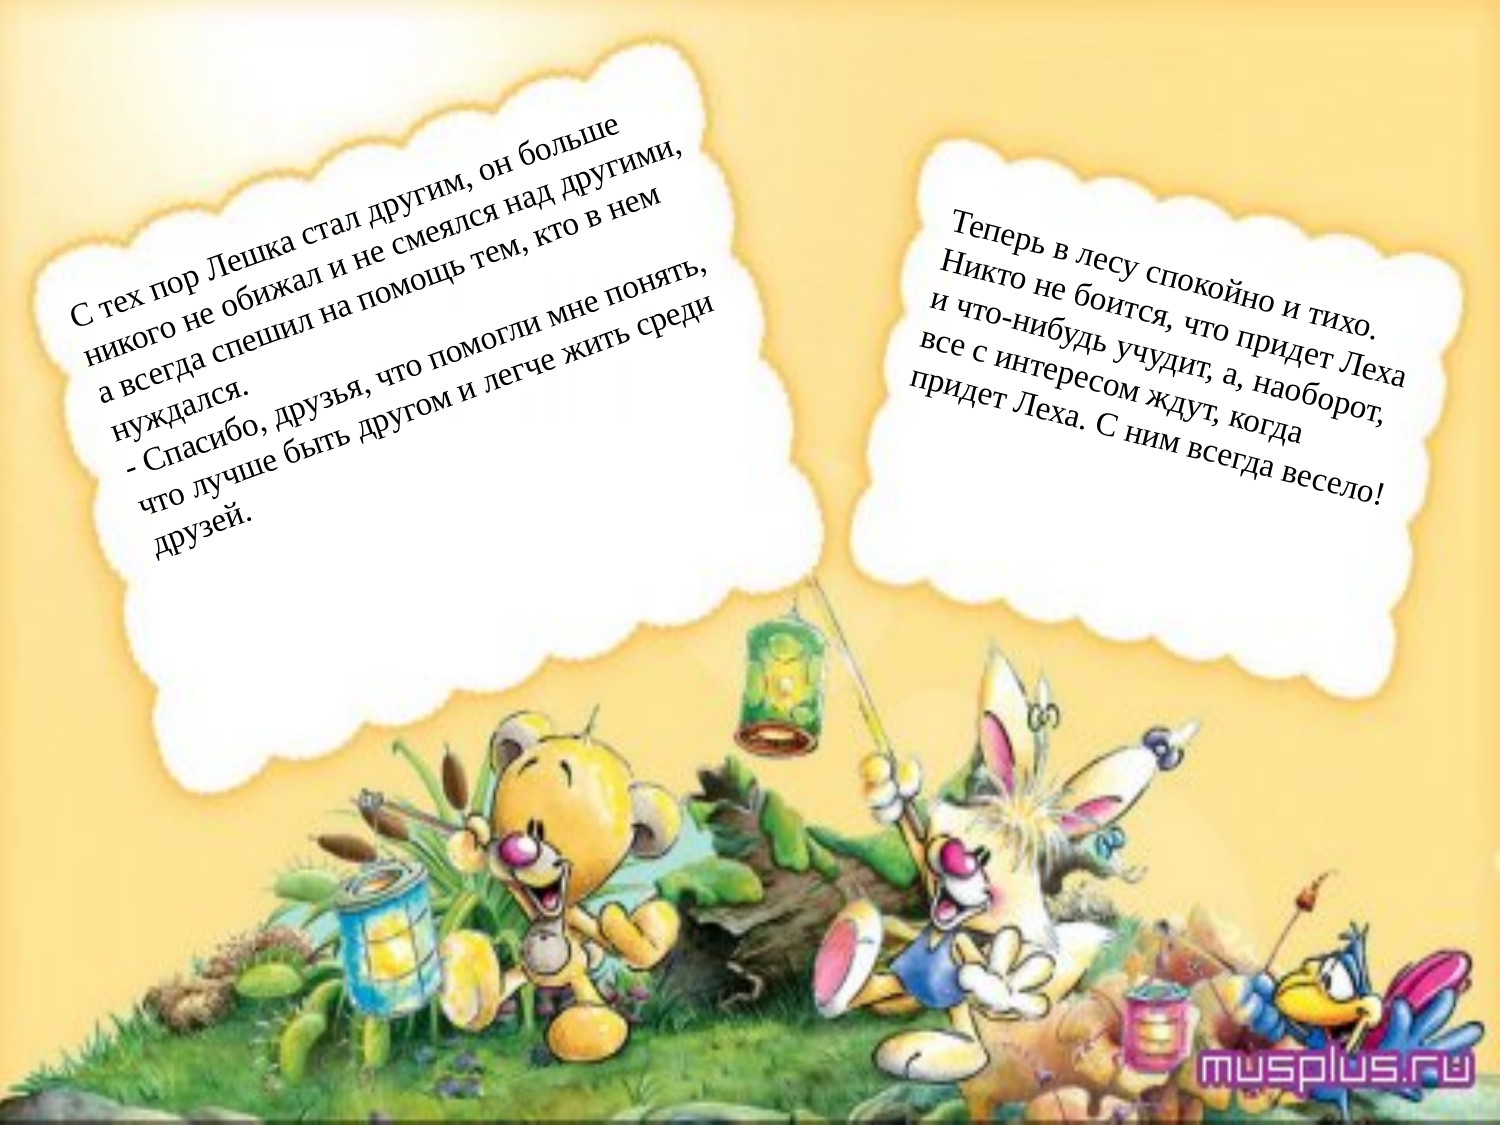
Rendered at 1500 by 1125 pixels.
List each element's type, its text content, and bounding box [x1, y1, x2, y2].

text_box С тех пор Лешка стал другим, он больше никого не обижал и не смеялся над другими, а всегда спешил на помощь тем, кто в нем нуждался. - Спасибо, друзья, что помогли мне понять, что лучше быть другом и легче жить среди друзей. [46, 70, 773, 574]
picture [0, 0, 1500, 1125]
text_box Теперь в лесу спокойно и тихо. Никто не боится, что придет Леха и что-нибудь учудит, а, наоборот, все с интересом ждут, когда придет Леха. С ним всегда весело! [891, 187, 1451, 526]
